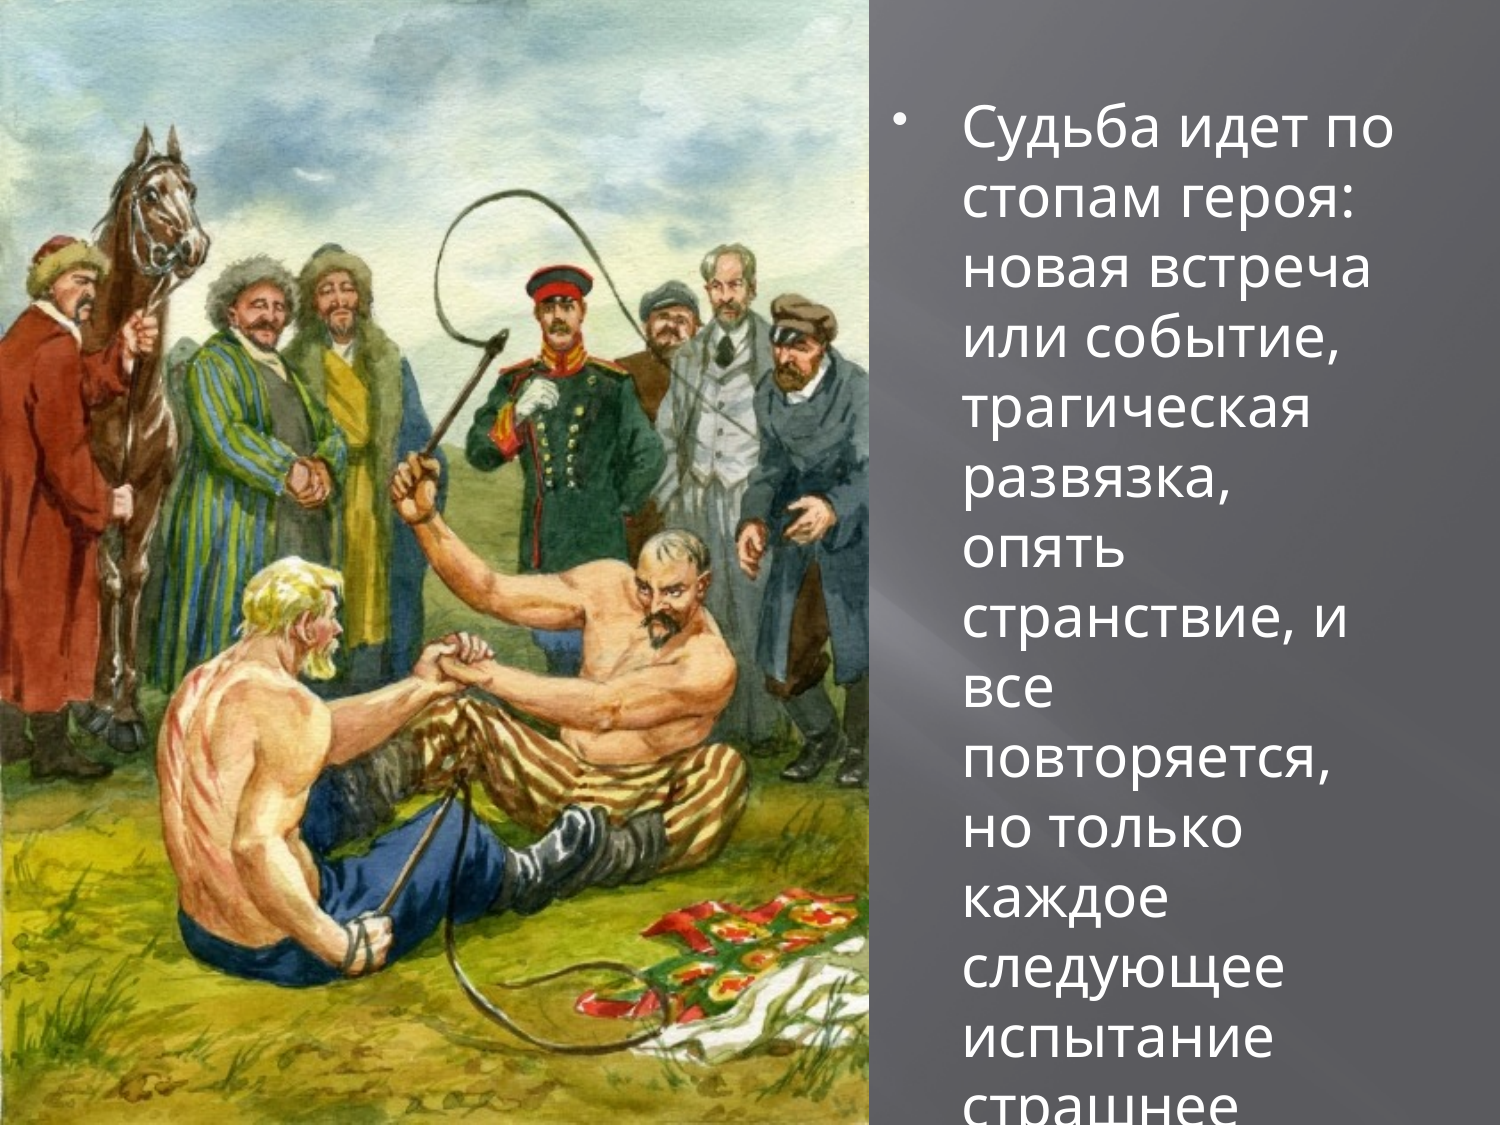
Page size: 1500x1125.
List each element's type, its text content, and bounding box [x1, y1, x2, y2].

picture [0, 0, 869, 1125]
list Судьба идет по стопам героя: новая встреча или событие, трагическая развязка, опять странствие, и все повторяется, но только каждое следующее испытание страшнее предыдущего. [876, 0, 1425, 1035]
